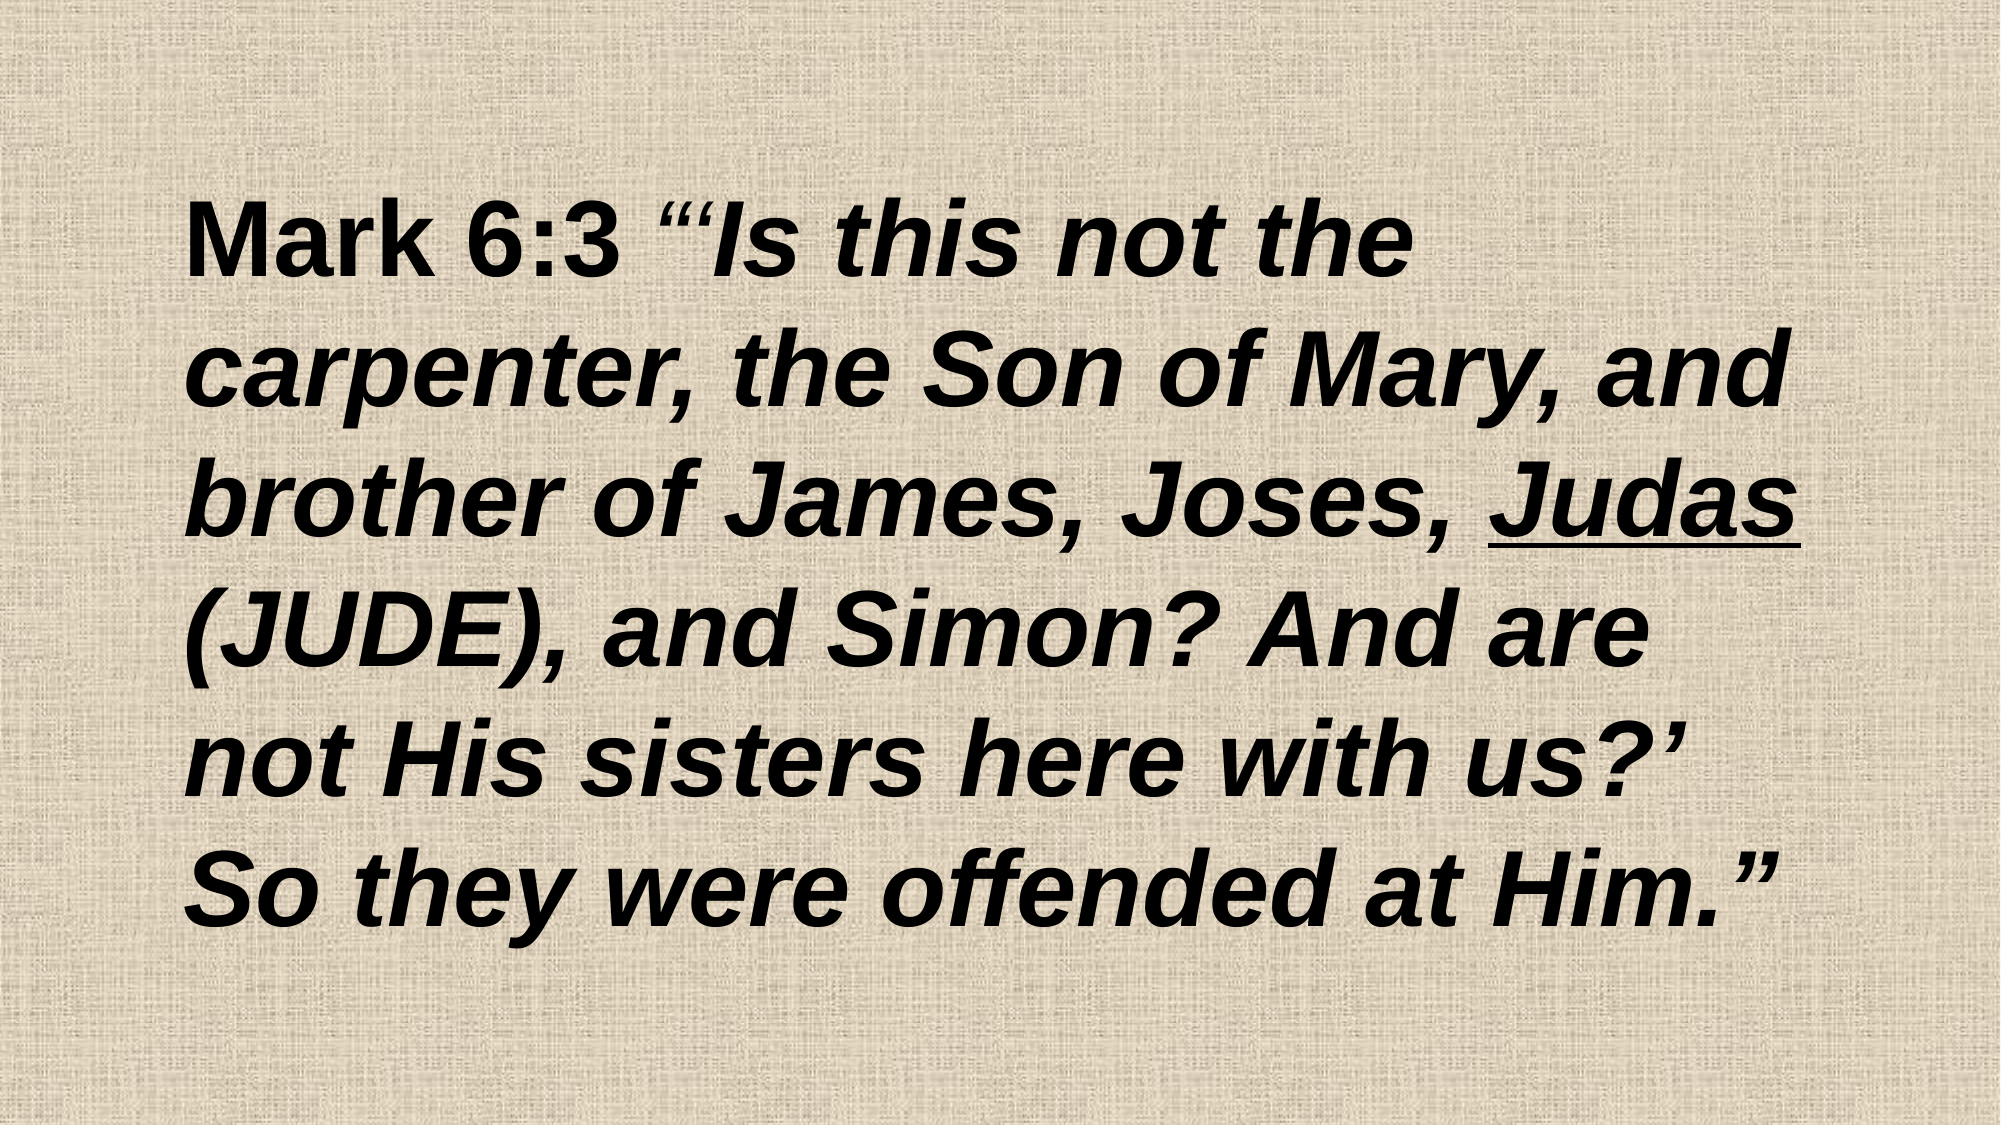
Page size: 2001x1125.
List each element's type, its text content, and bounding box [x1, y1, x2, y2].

text_box Mark 6:3 “‘Is this not the carpenter, the Son of Mary, and brother of James, Joses, Judas (JUDE), and Simon? And are not His sisters here with us?’ So they were offended at Him.” [168, 161, 1832, 956]
picture [0, 0, 2001, 1125]
